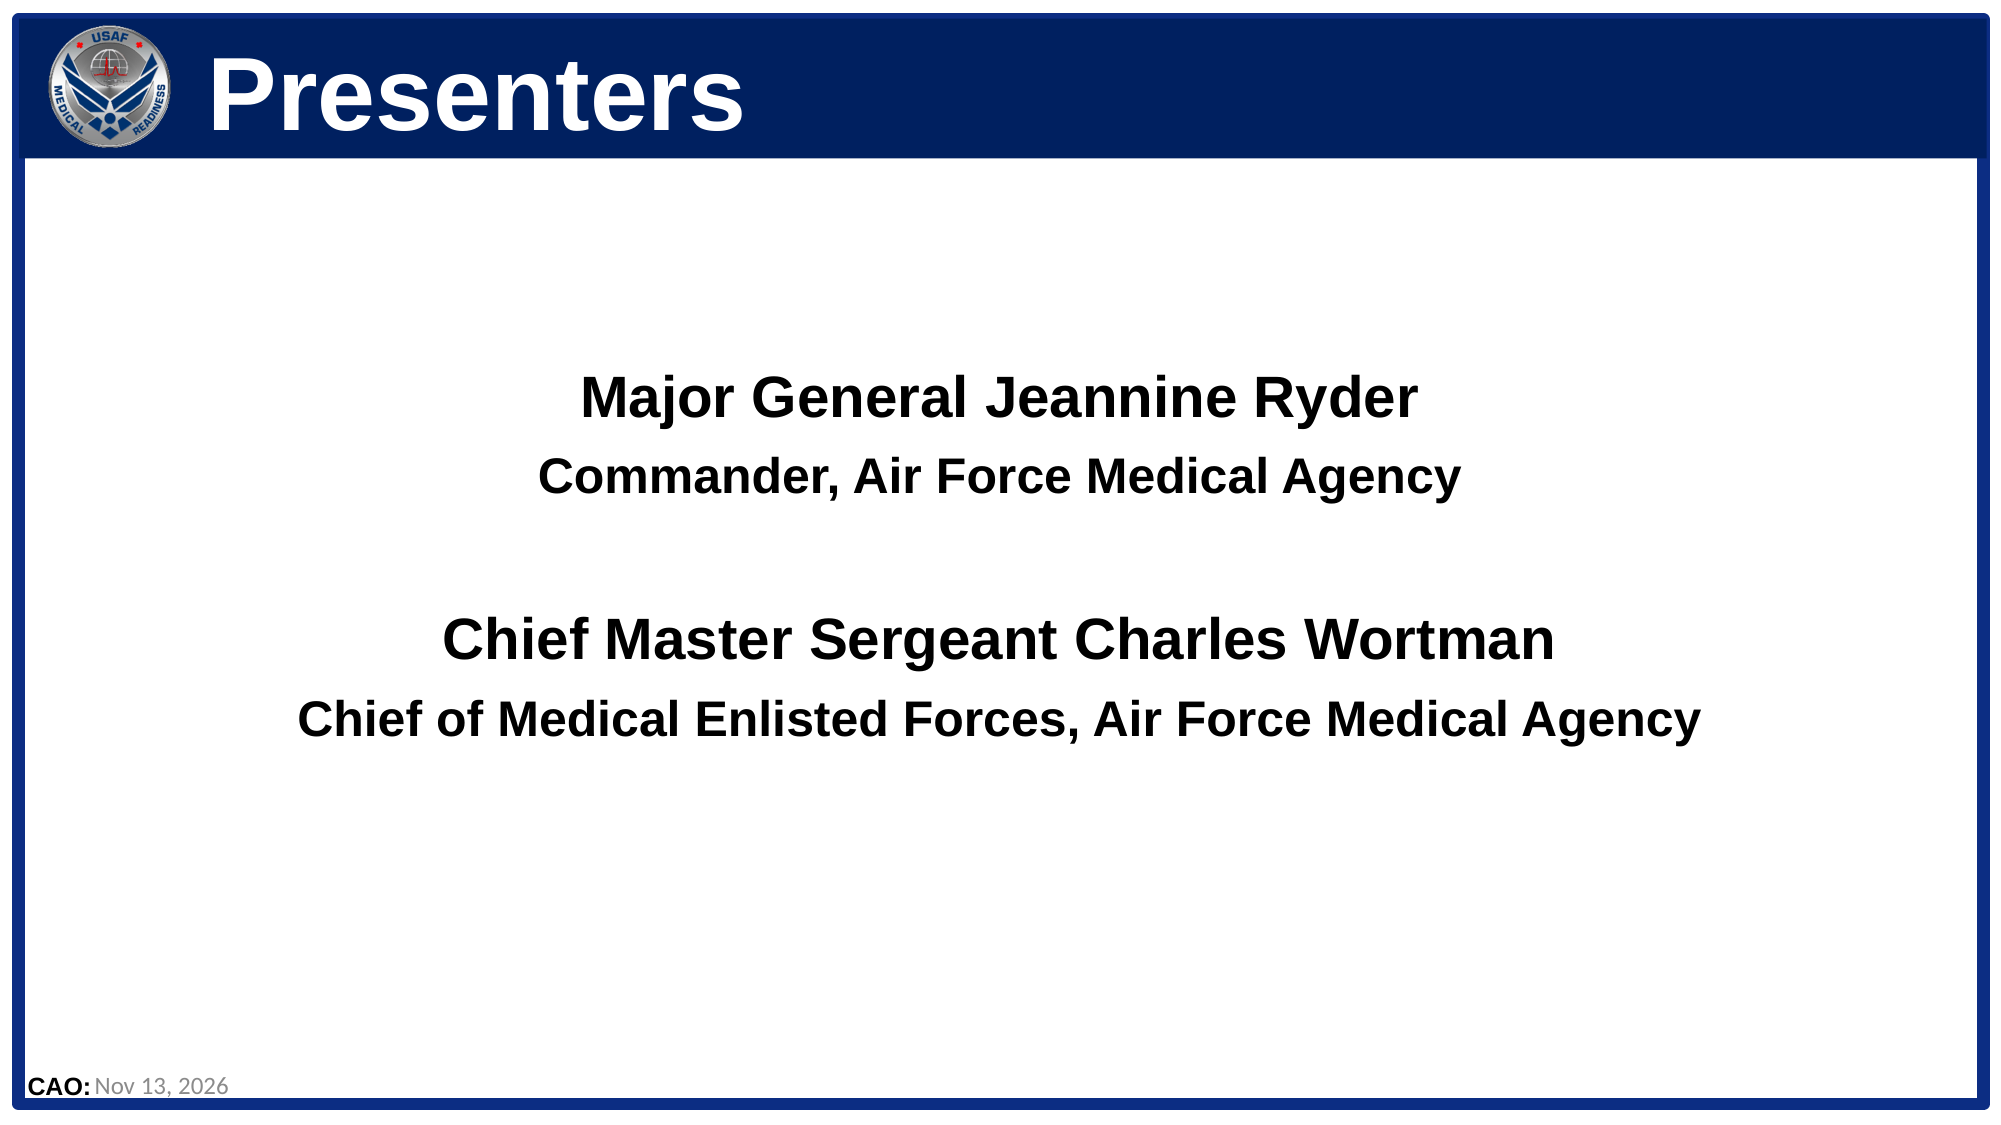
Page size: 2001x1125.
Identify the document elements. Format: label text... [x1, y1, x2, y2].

list Major General Jeannine Ryder Commander, Air Force Medical Agency Chief Master Sergeant Charles Wortman Chief of Medical Enlisted Forces, Air Force Medical Agency [258, 359, 1742, 766]
picture [48, 25, 171, 148]
slide_number 6-Feb-24 [79, 1054, 530, 1115]
text_box Presenters [19, 18, 1987, 159]
